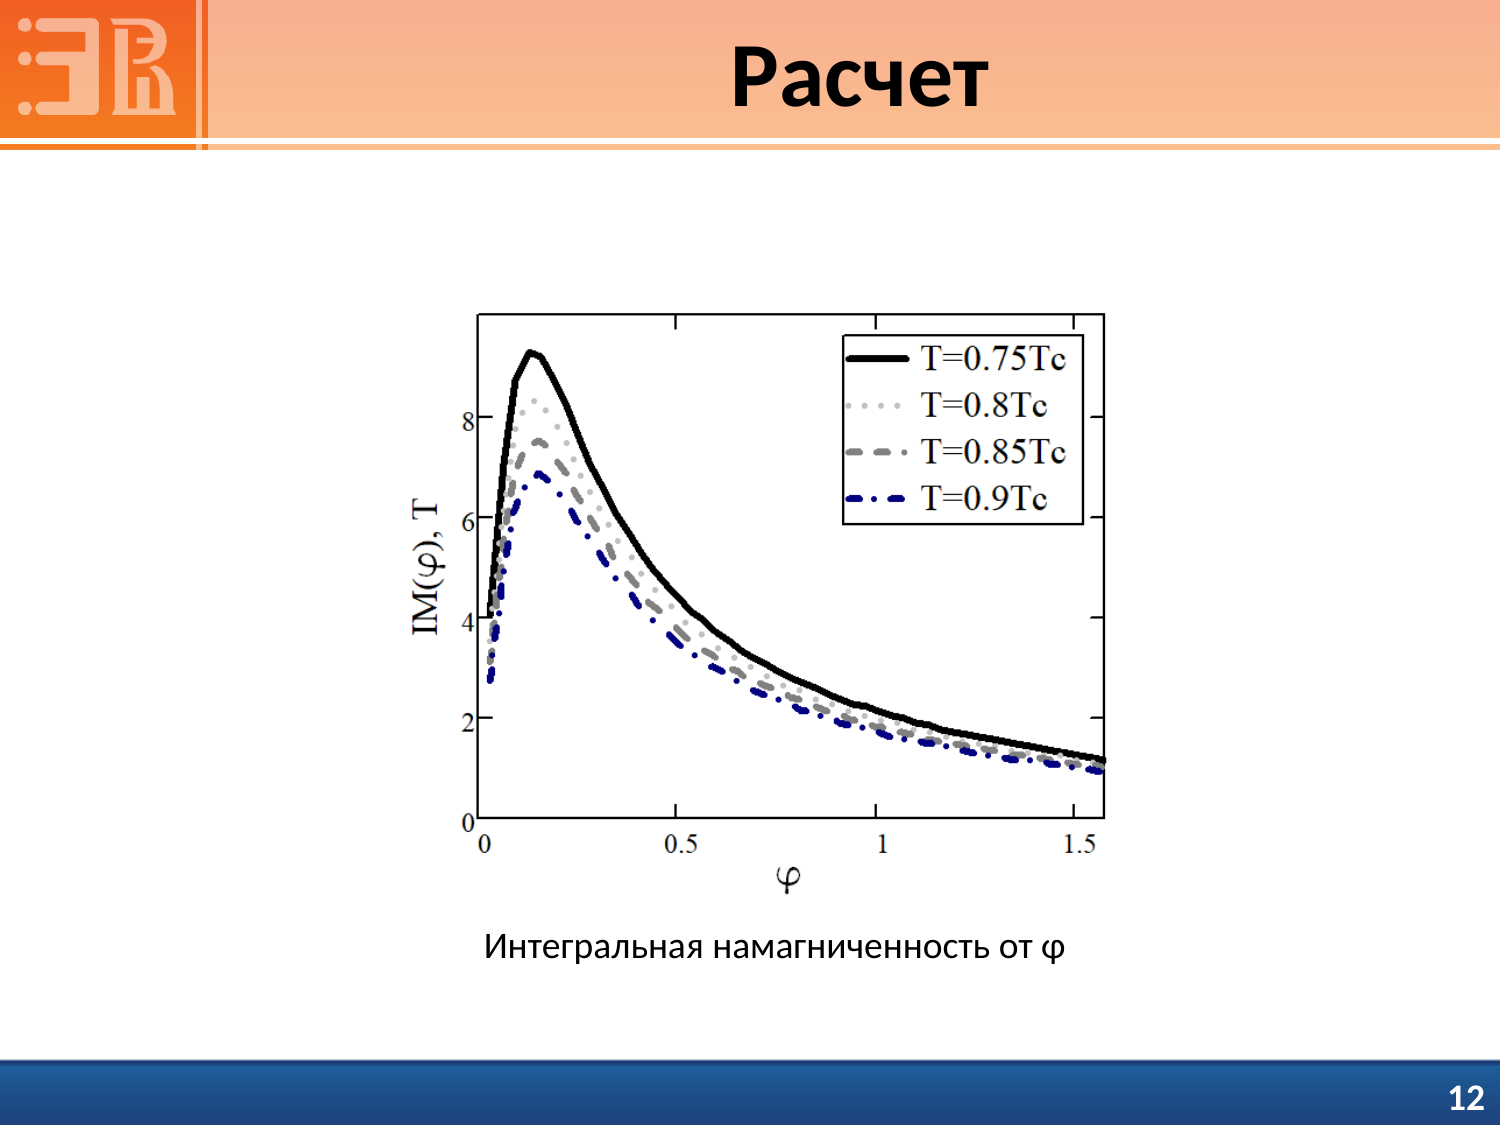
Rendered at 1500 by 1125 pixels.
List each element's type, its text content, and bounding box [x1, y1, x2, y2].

slide_number 12 [1149, 1065, 1500, 1125]
title Расчет [206, 0, 1496, 141]
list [409, 305, 1111, 902]
picture [0, 0, 1500, 1125]
text_box Интегральная намагниченность от φ [399, 913, 1150, 974]
